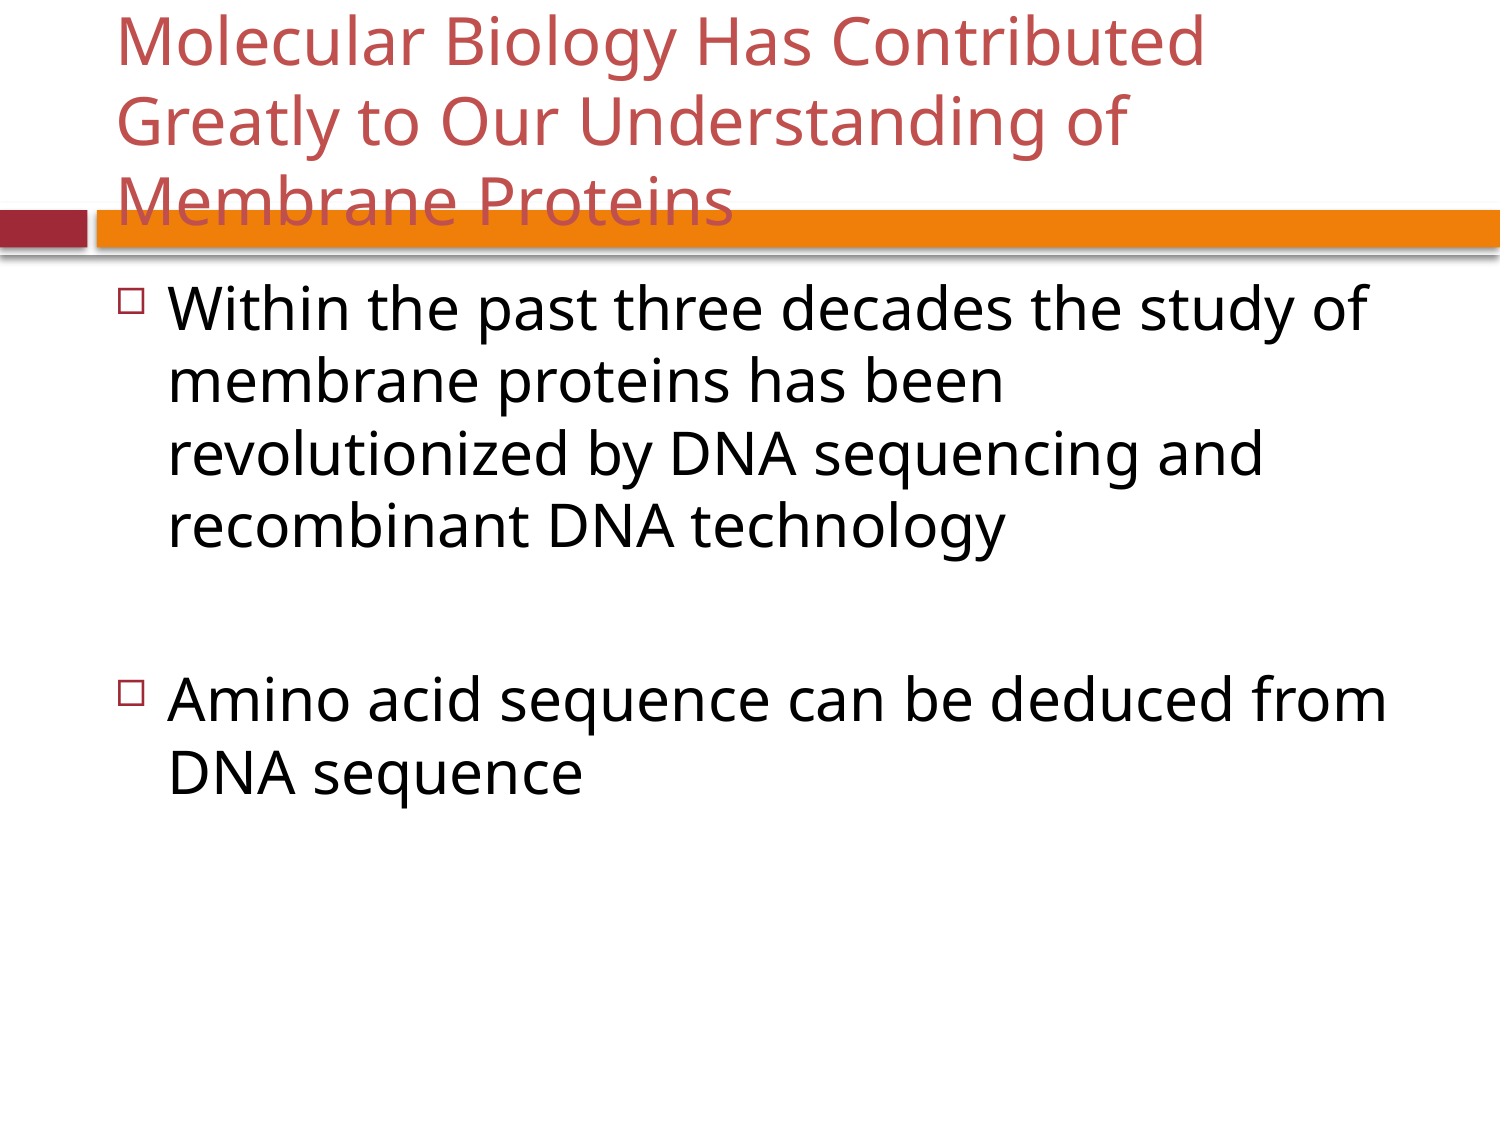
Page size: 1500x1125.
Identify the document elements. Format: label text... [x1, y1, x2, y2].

list Within the past three decades the study of membrane proteins has been revolutionized by DNA sequencing and recombinant DNA technology Amino acid sequence can be deduced from DNA sequence [100, 262, 1438, 1000]
title Molecular Biology Has Contributed Greatly to Our Understanding of Membrane Proteins [100, 37, 1438, 200]
